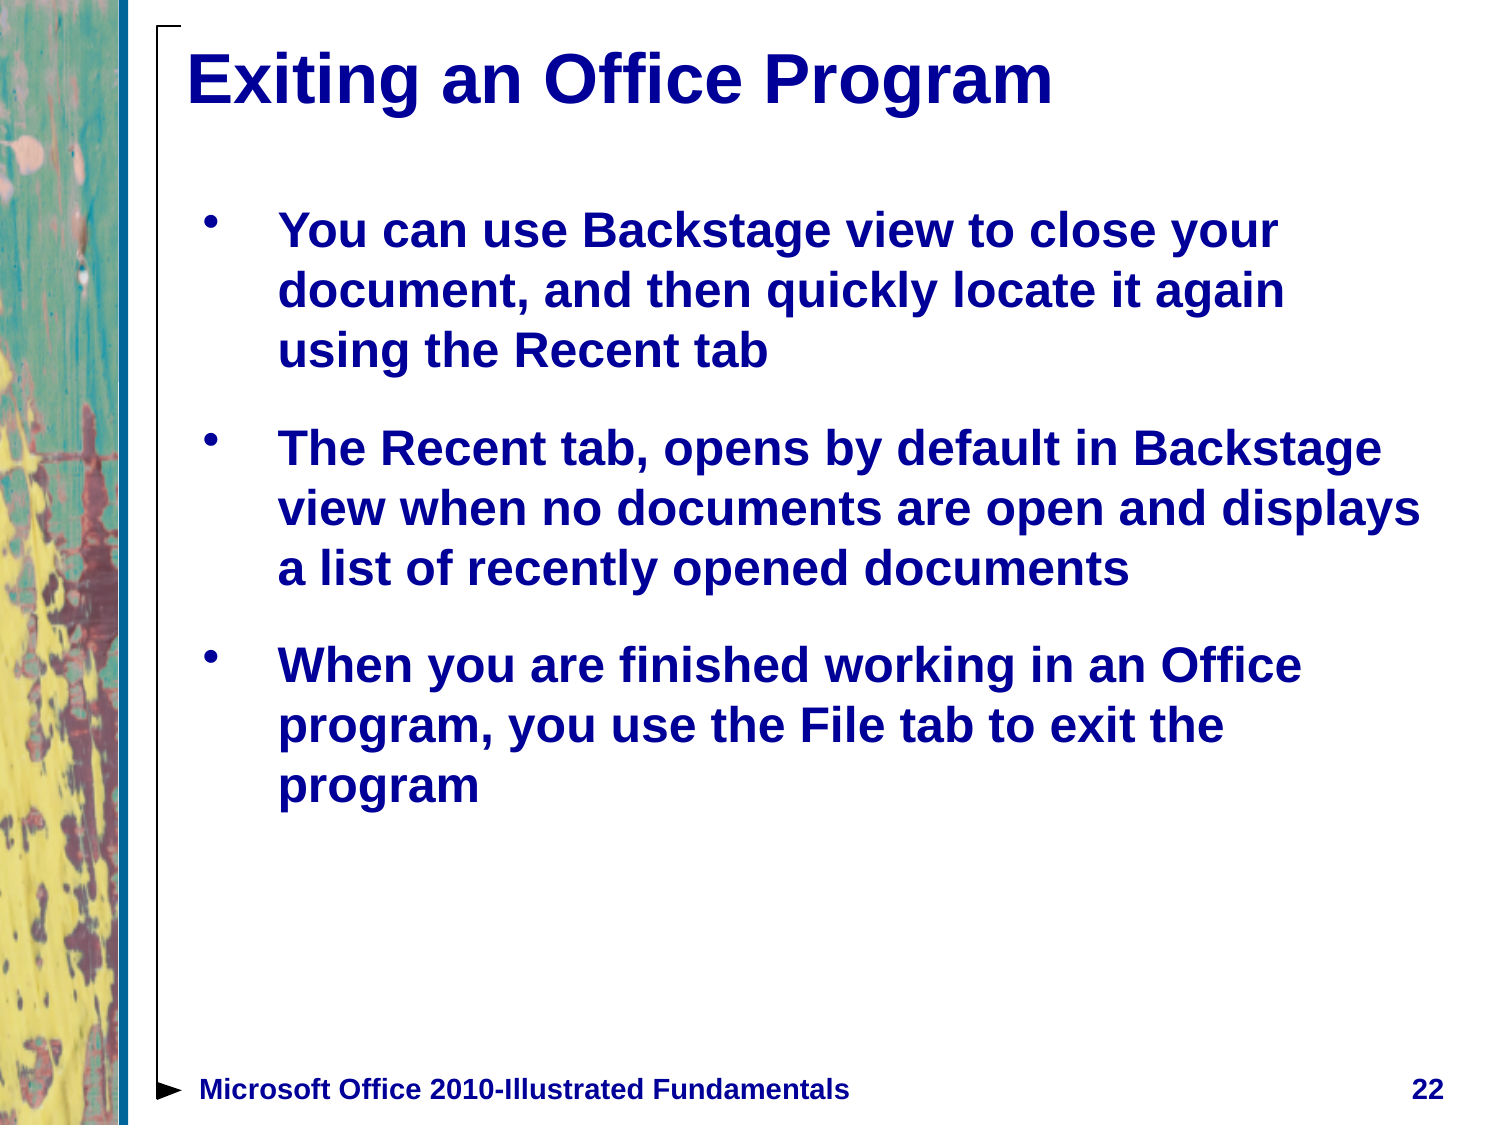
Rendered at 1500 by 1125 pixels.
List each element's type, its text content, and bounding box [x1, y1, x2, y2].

picture [0, 0, 118, 1125]
title Exiting an Office Program [170, 33, 1359, 117]
slide_number 22 [1356, 1062, 1460, 1105]
list You can use Backstage view to close your document, and then quickly locate it again using the Recent tab The Recent tab, opens by default in Backstage view when no documents are open and displays a list of recently opened documents When you are finished working in an Office program, you use the File tab to exit the program [187, 189, 1447, 1037]
footer Microsoft Office 2010-Illustrated Fundamentals [183, 1062, 1147, 1125]
